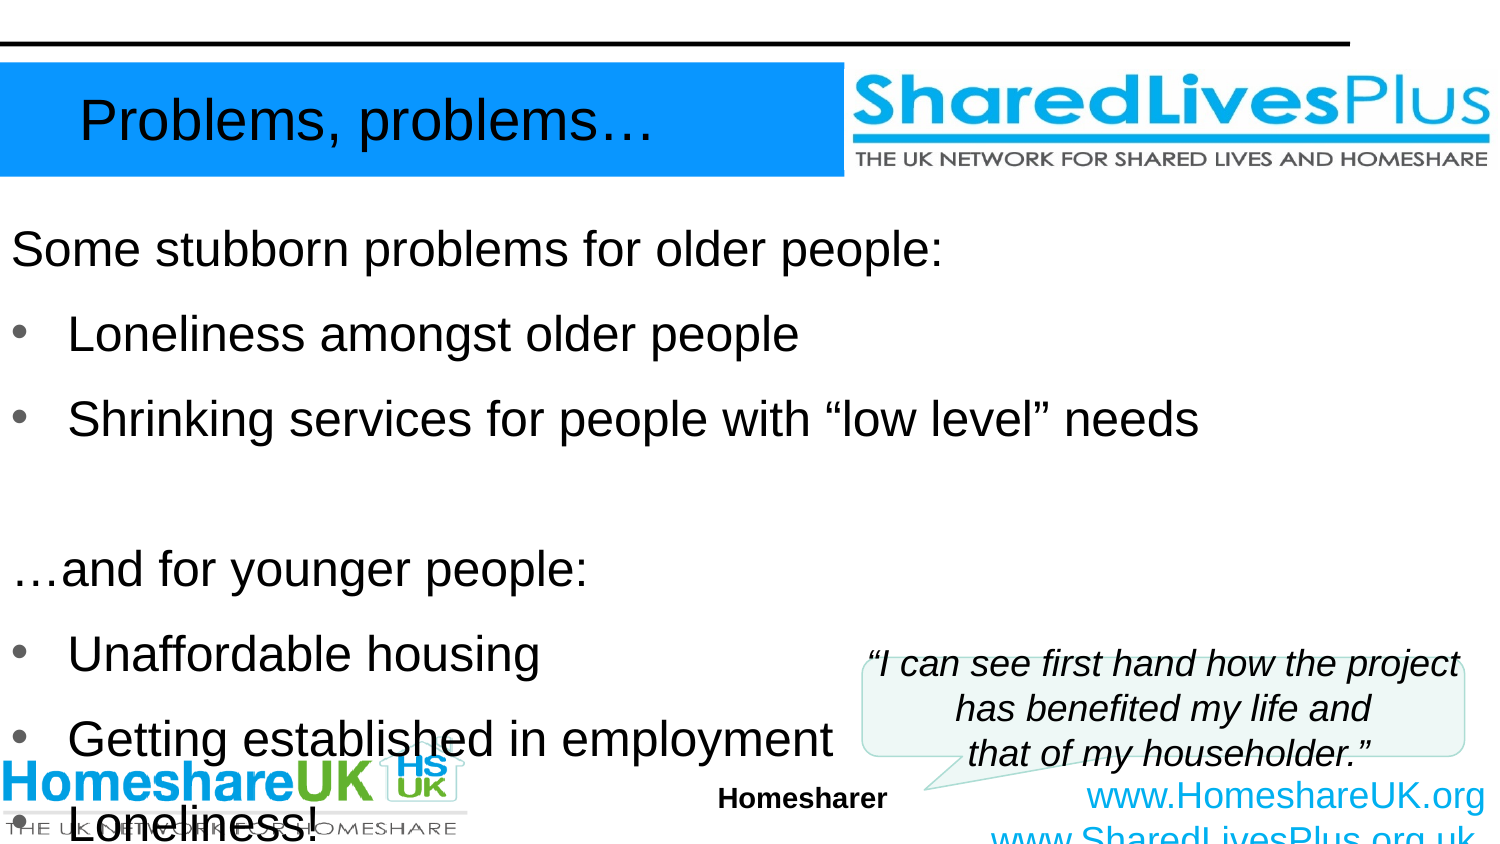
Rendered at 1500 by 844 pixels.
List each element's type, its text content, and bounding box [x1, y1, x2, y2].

text_box Problems, problems… [64, 74, 821, 160]
picture [844, 69, 1498, 170]
text_box Homesharer [702, 772, 928, 822]
text_box “I can see first hand how the project has benefited my life and that of my householder.” [862, 657, 1465, 790]
picture [0, 733, 479, 841]
list Some stubborn problems for older people: Loneliness amongst older people Shrinking services for people with “low level” needs …and for younger people: Unaffordable housing Getting established in employment Loneliness! [0, 209, 1438, 707]
